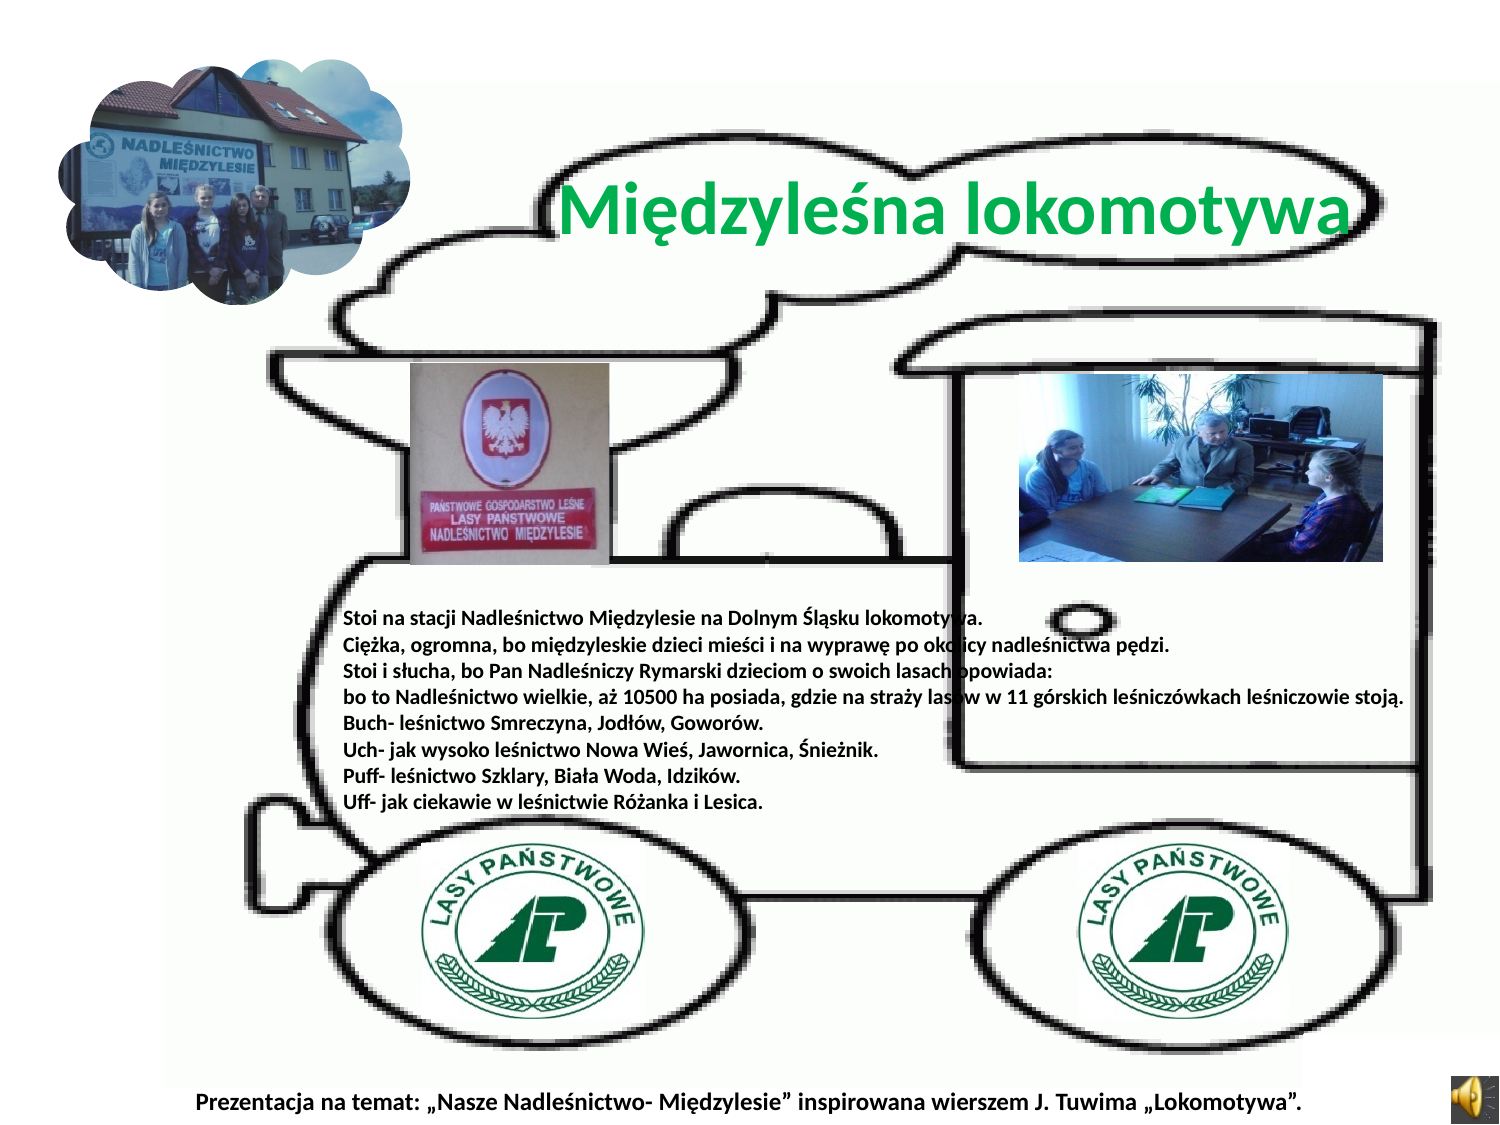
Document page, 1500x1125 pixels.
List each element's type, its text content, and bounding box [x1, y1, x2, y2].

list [163, 81, 1500, 1089]
picture [1077, 843, 1290, 1019]
picture [409, 362, 610, 565]
picture [1449, 1074, 1500, 1125]
picture [421, 843, 645, 1019]
picture [58, 58, 411, 305]
text_box Prezentacja na temat: „Nasze Nadleśnictwo- Międzylesie” inspirowana wierszem J. Tuwima „Lokomotywa”. [0, 1078, 1444, 1123]
picture [1019, 374, 1383, 562]
